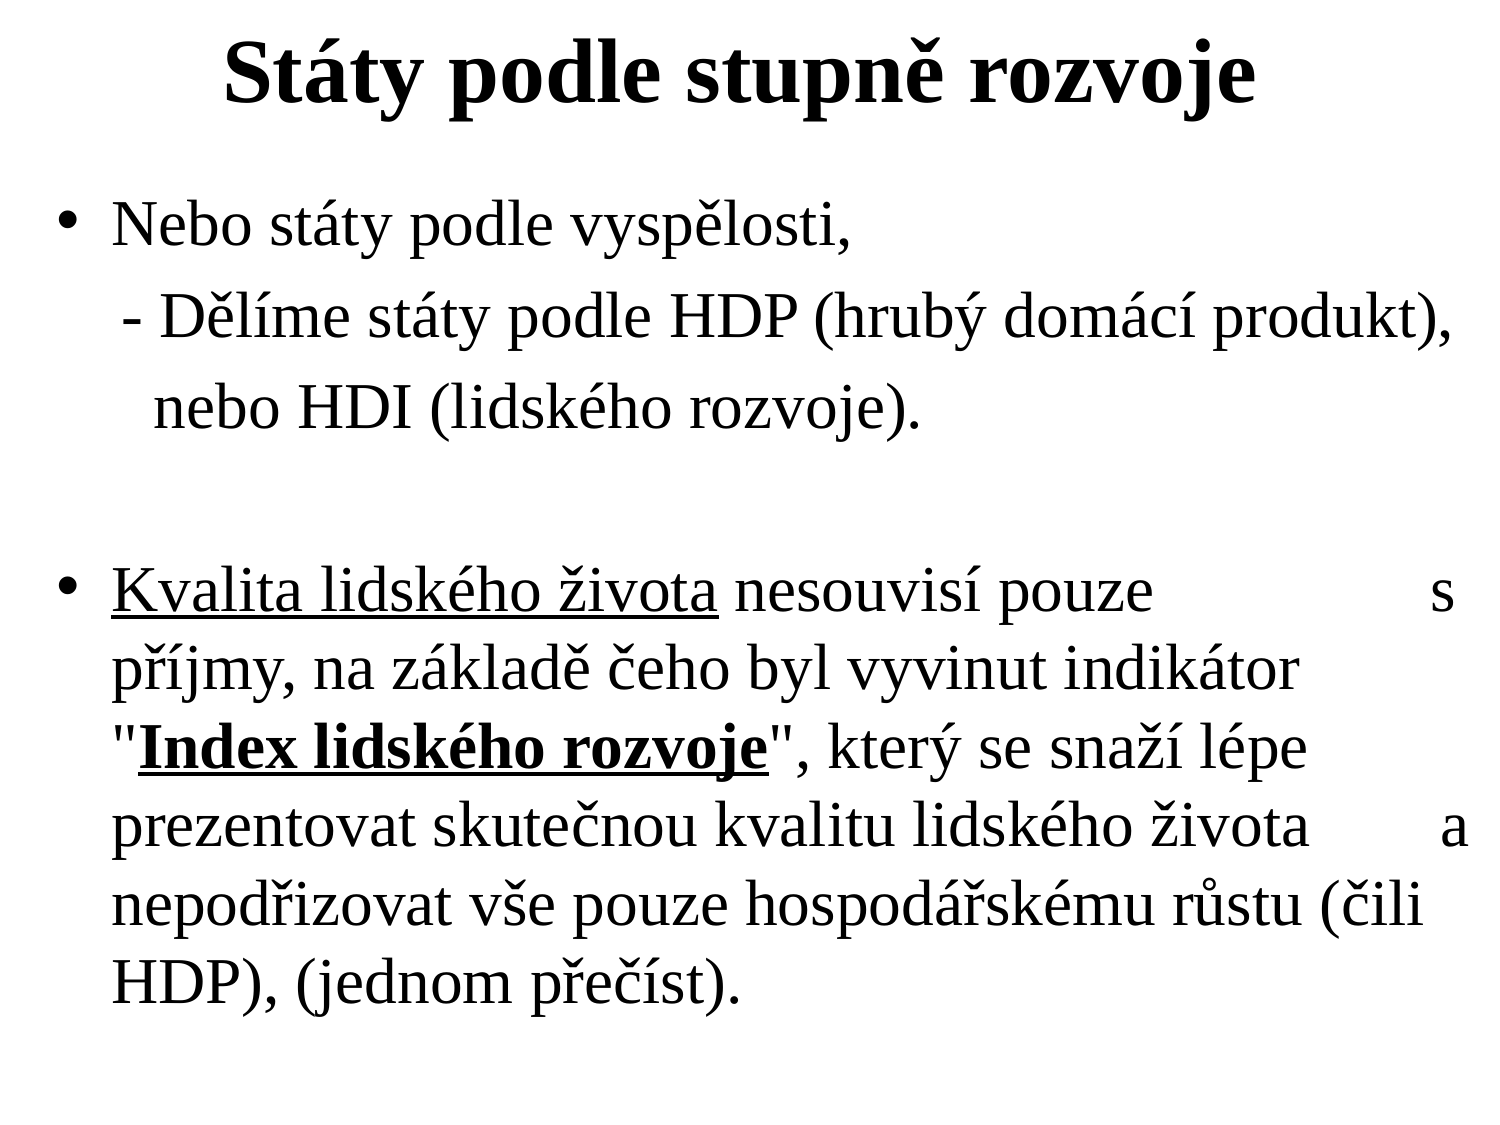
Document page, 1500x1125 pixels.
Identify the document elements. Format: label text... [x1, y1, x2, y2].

list Nebo státy podle vyspělosti, - Dělíme státy podle HDP (hrubý domácí produkt), nebo HDI (lidského rozvoje). Kvalita lidského života nesouvisí pouze s příjmy, na základě čeho byl vyvinut indikátor "Index lidského rozvoje", který se snaží lépe prezentovat skutečnou kvalitu lidského života a nepodřizovat vše pouze hospodářskému růstu (čili HDP), (jednom přečíst). [41, 172, 1500, 1094]
title Státy podle stupně rozvoje [76, 0, 1427, 160]
